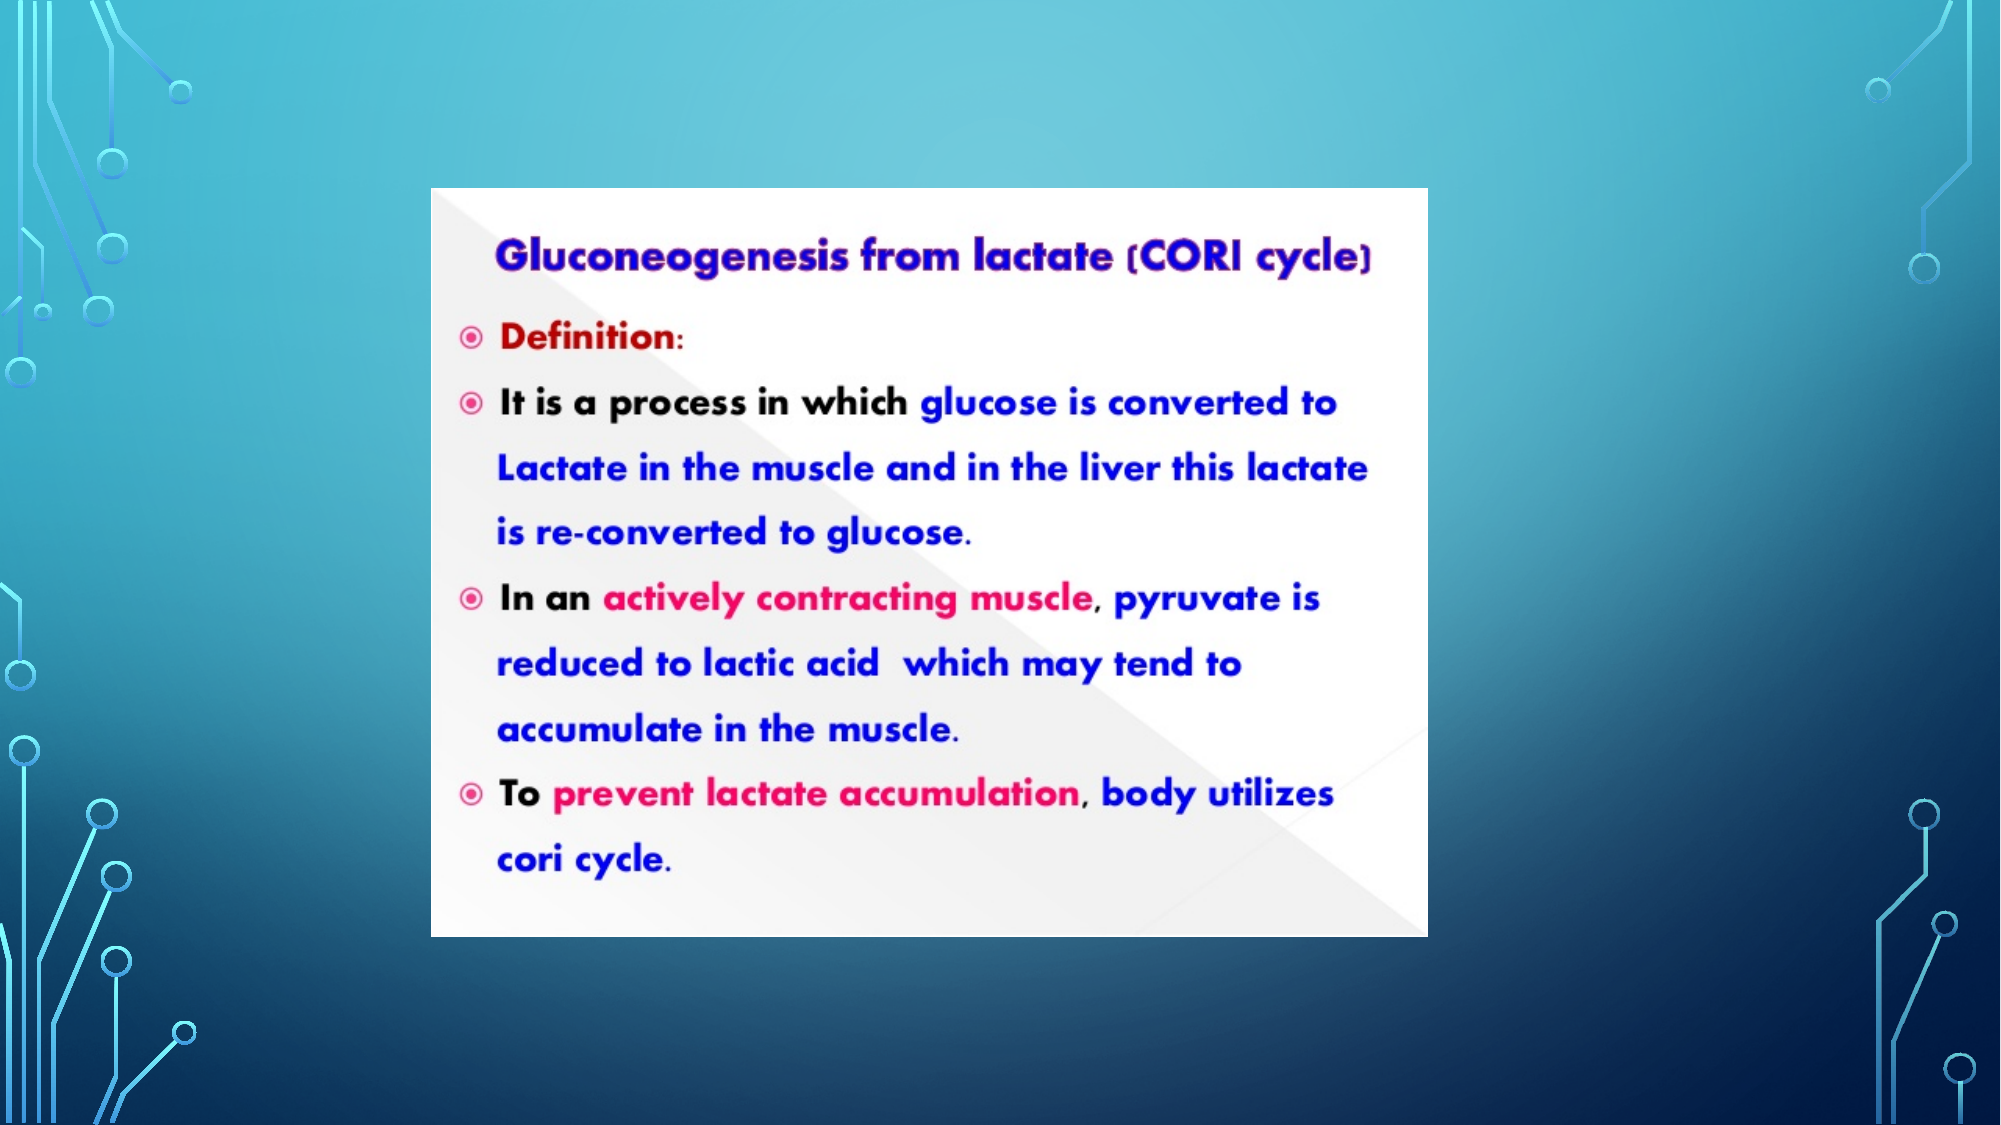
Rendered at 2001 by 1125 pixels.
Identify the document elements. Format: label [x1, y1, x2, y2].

picture [430, 188, 1429, 938]
